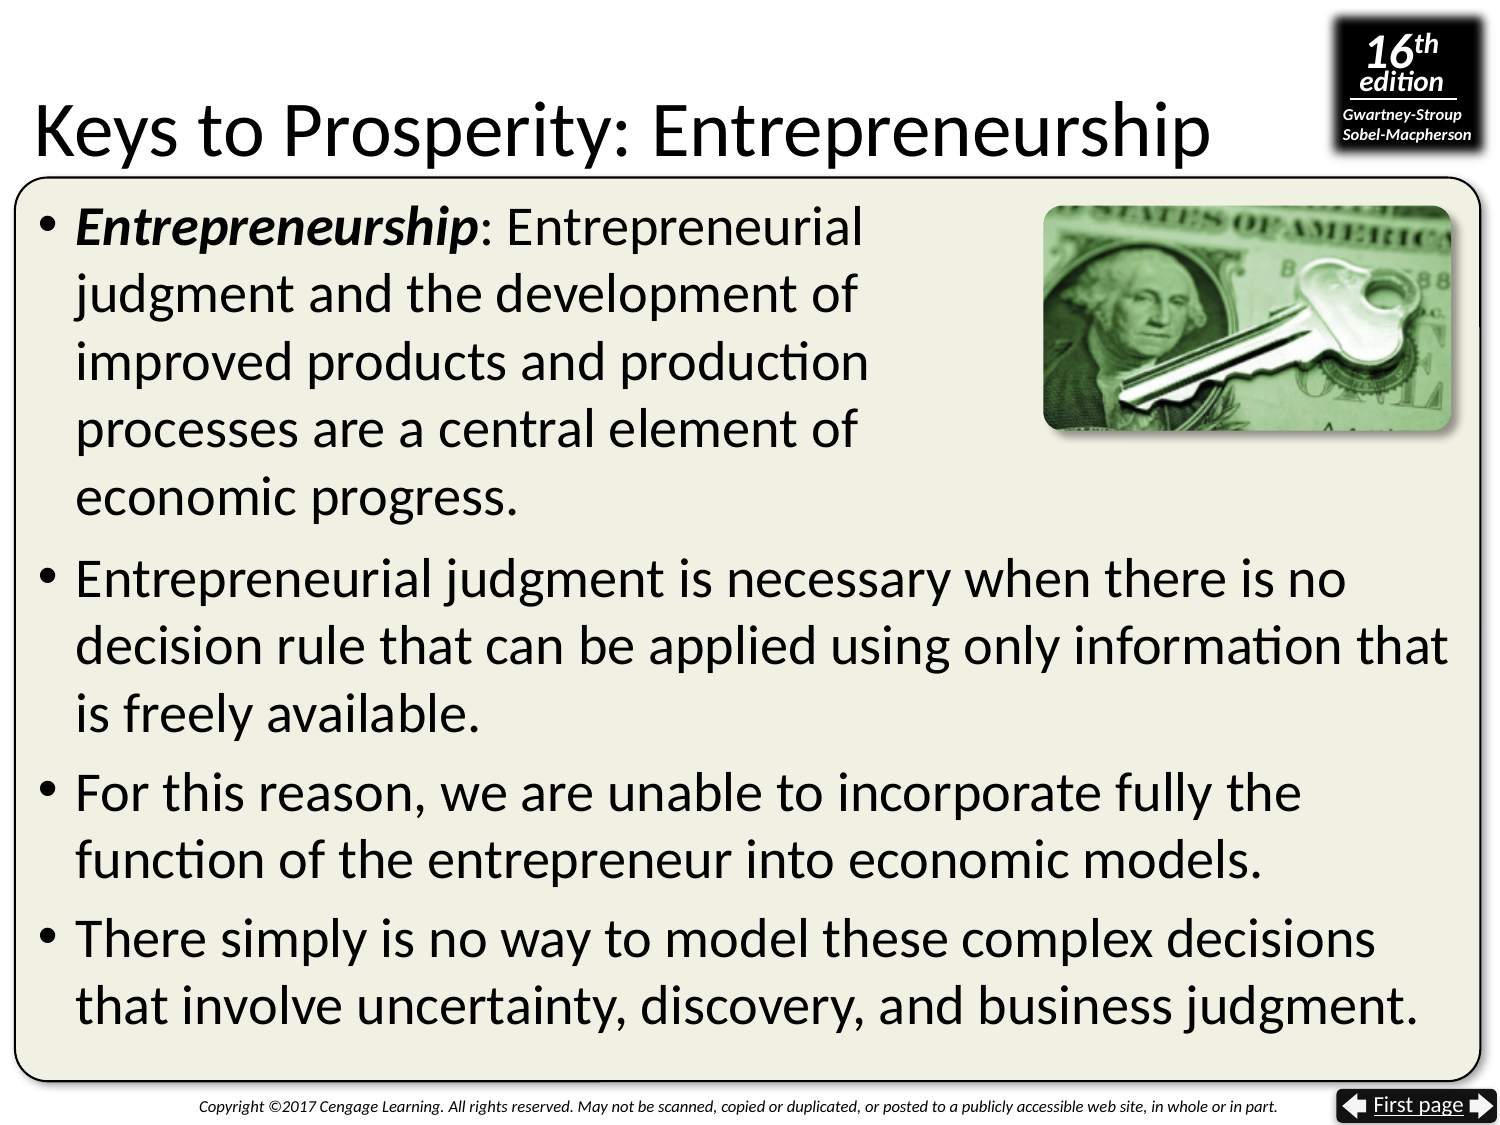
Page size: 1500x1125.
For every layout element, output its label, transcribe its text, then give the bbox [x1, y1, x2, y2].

picture [1043, 205, 1452, 431]
text_box Entrepreneurial judgment is necessary when there is no decision rule that can be applied using only information that is freely available. For this reason, we are unable to incorporate fully the function of the entrepreneur into economic models. There simply is no way to model these complex decisions that involve uncertainty, discovery, and business judgment. [23, 533, 1481, 1077]
list Entrepreneurship: Entrepreneurial judgment and the development of improved products and production processes are a central element of economic progress. [23, 181, 1044, 533]
text_box Keys to Prosperity: Entrepreneurship [19, 70, 1481, 194]
